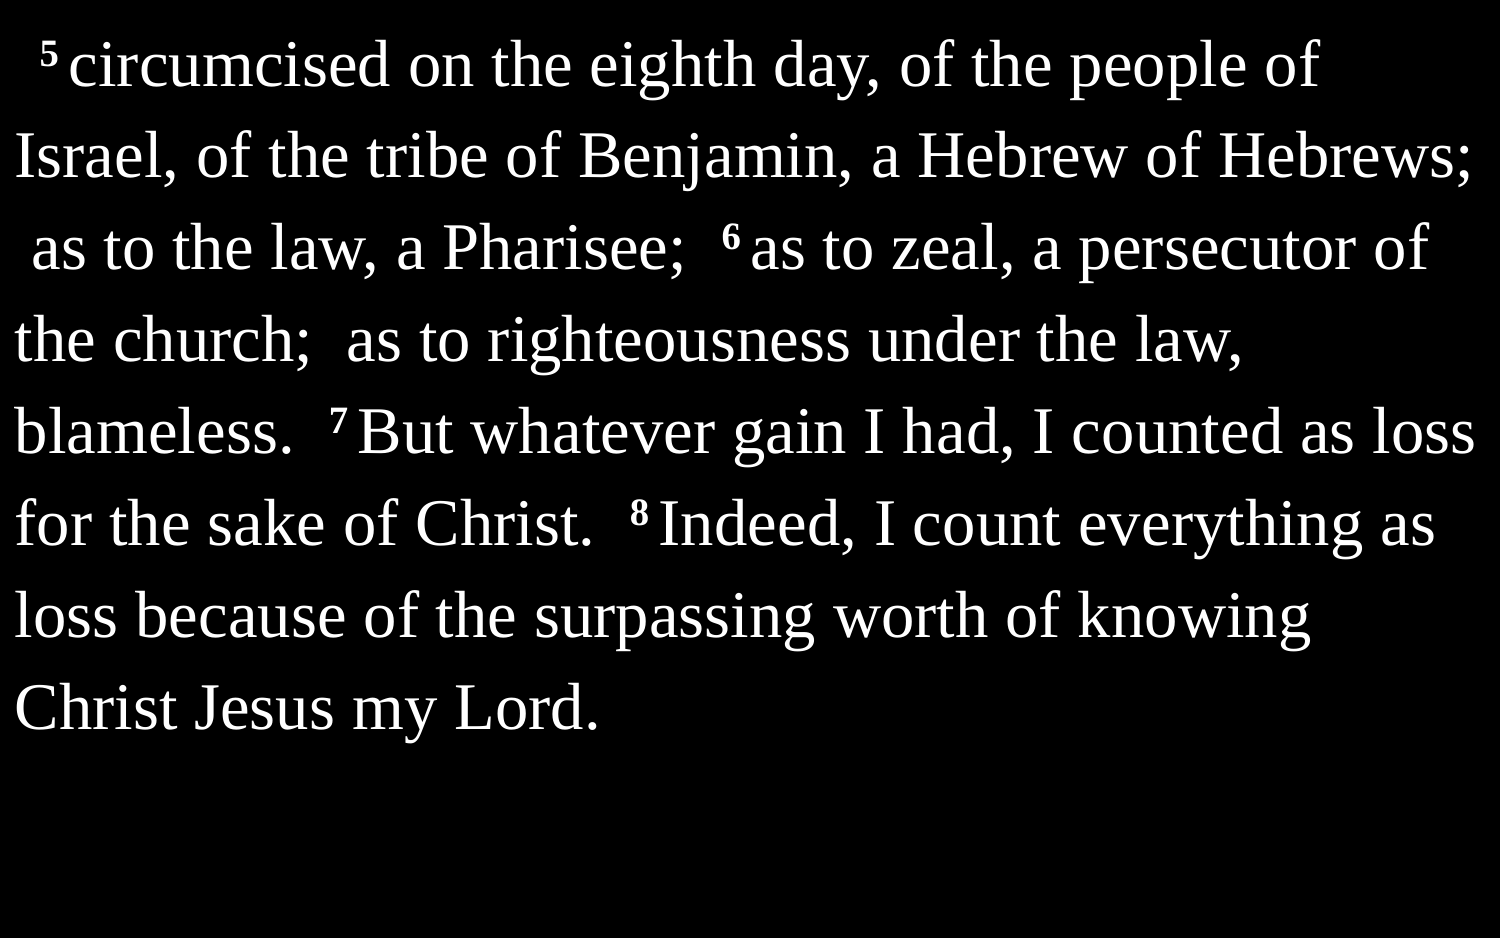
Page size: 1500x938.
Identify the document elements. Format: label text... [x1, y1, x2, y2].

text_box 5 circumcised on the eighth day, of the people of Israel, of the tribe of Benjamin, a Hebrew of Hebrews; as to the law, a Pharisee; 6 as to zeal, a persecutor of the church; as to righteousness under the law, blameless. 7 But whatever gain I had, I counted as loss for the sake of Christ. 8 Indeed, I count everything as loss because of the surpassing worth of knowing Christ Jesus my Lord. [0, 0, 1500, 751]
